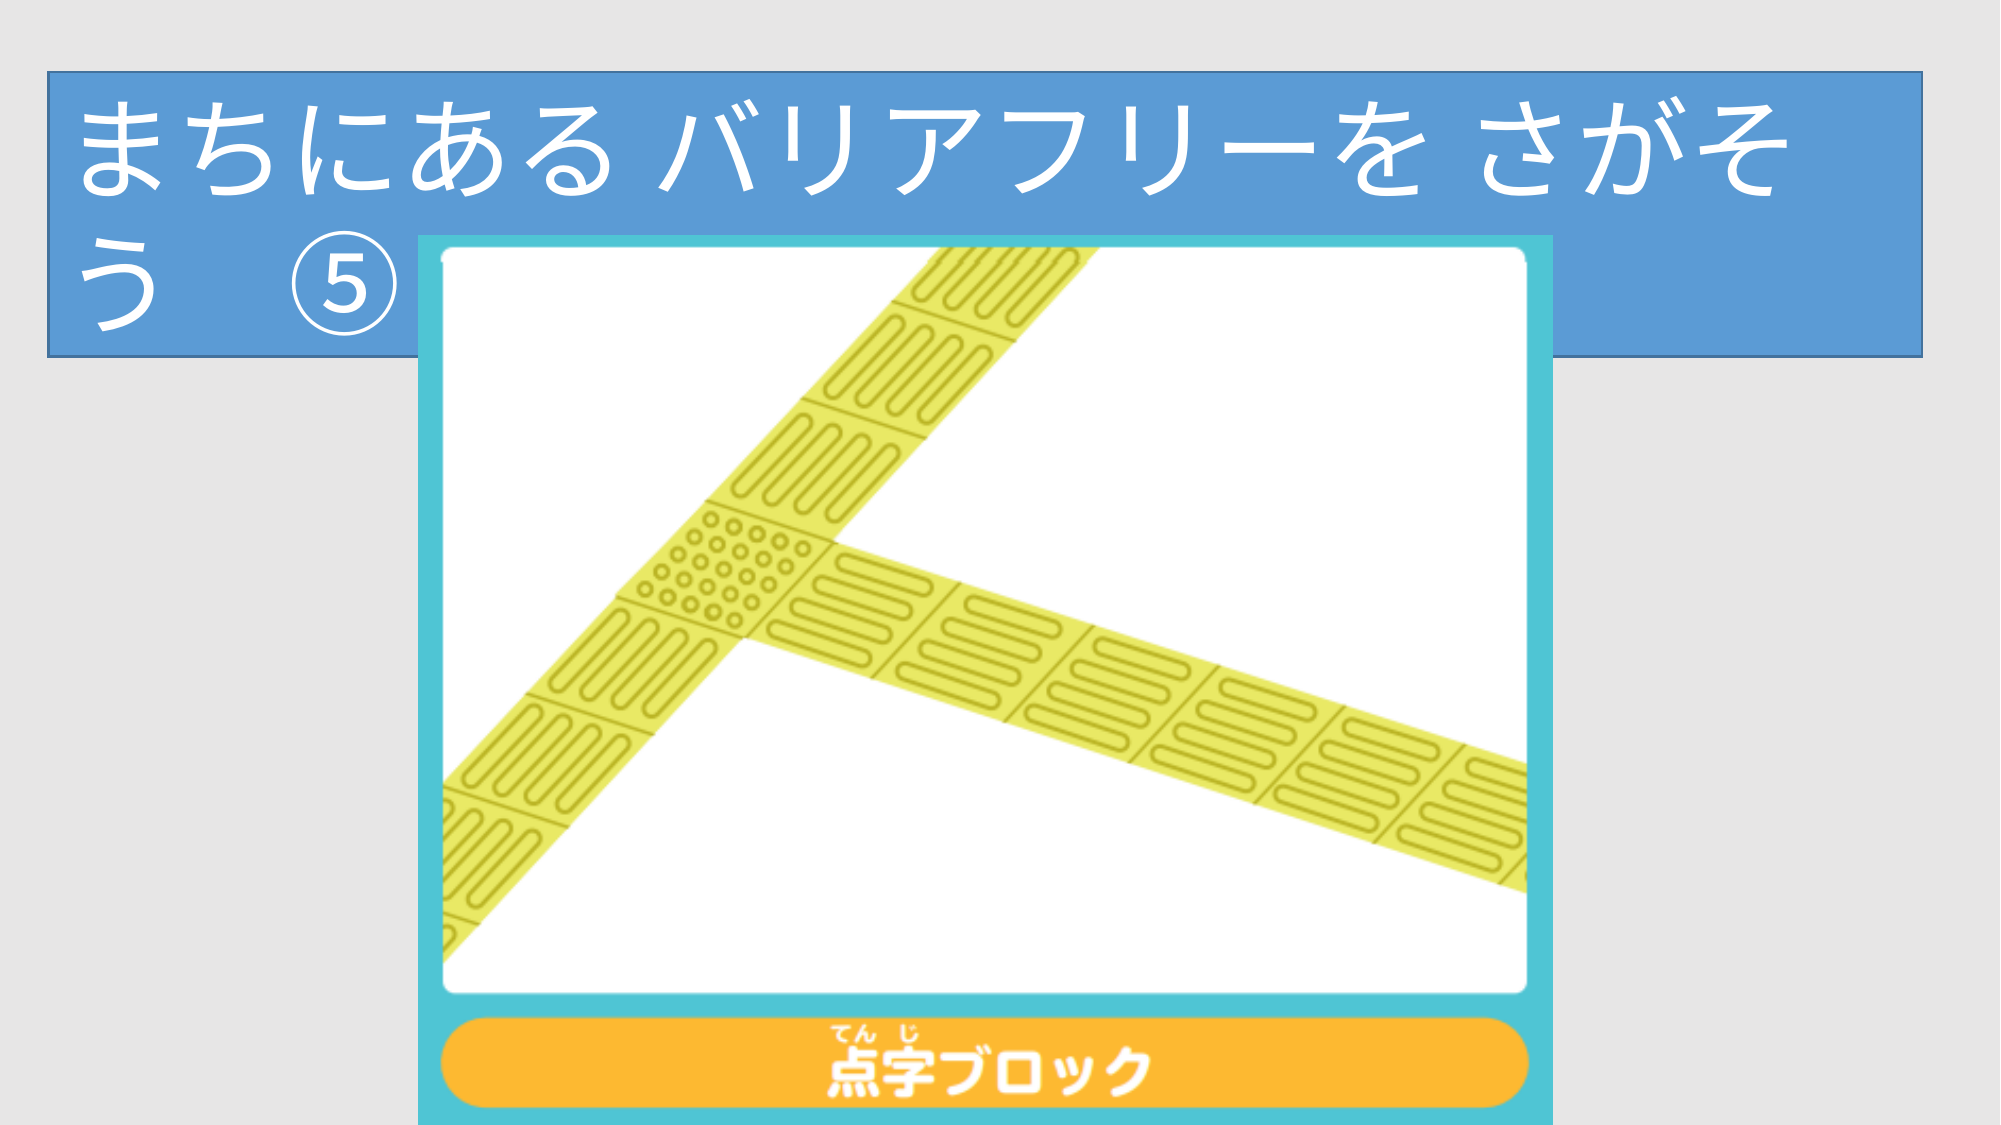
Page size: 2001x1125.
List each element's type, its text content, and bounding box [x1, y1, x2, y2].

picture [418, 235, 1553, 1125]
text_box まちにある バリアフリーを さがそう ⑤ [47, 71, 1923, 358]
